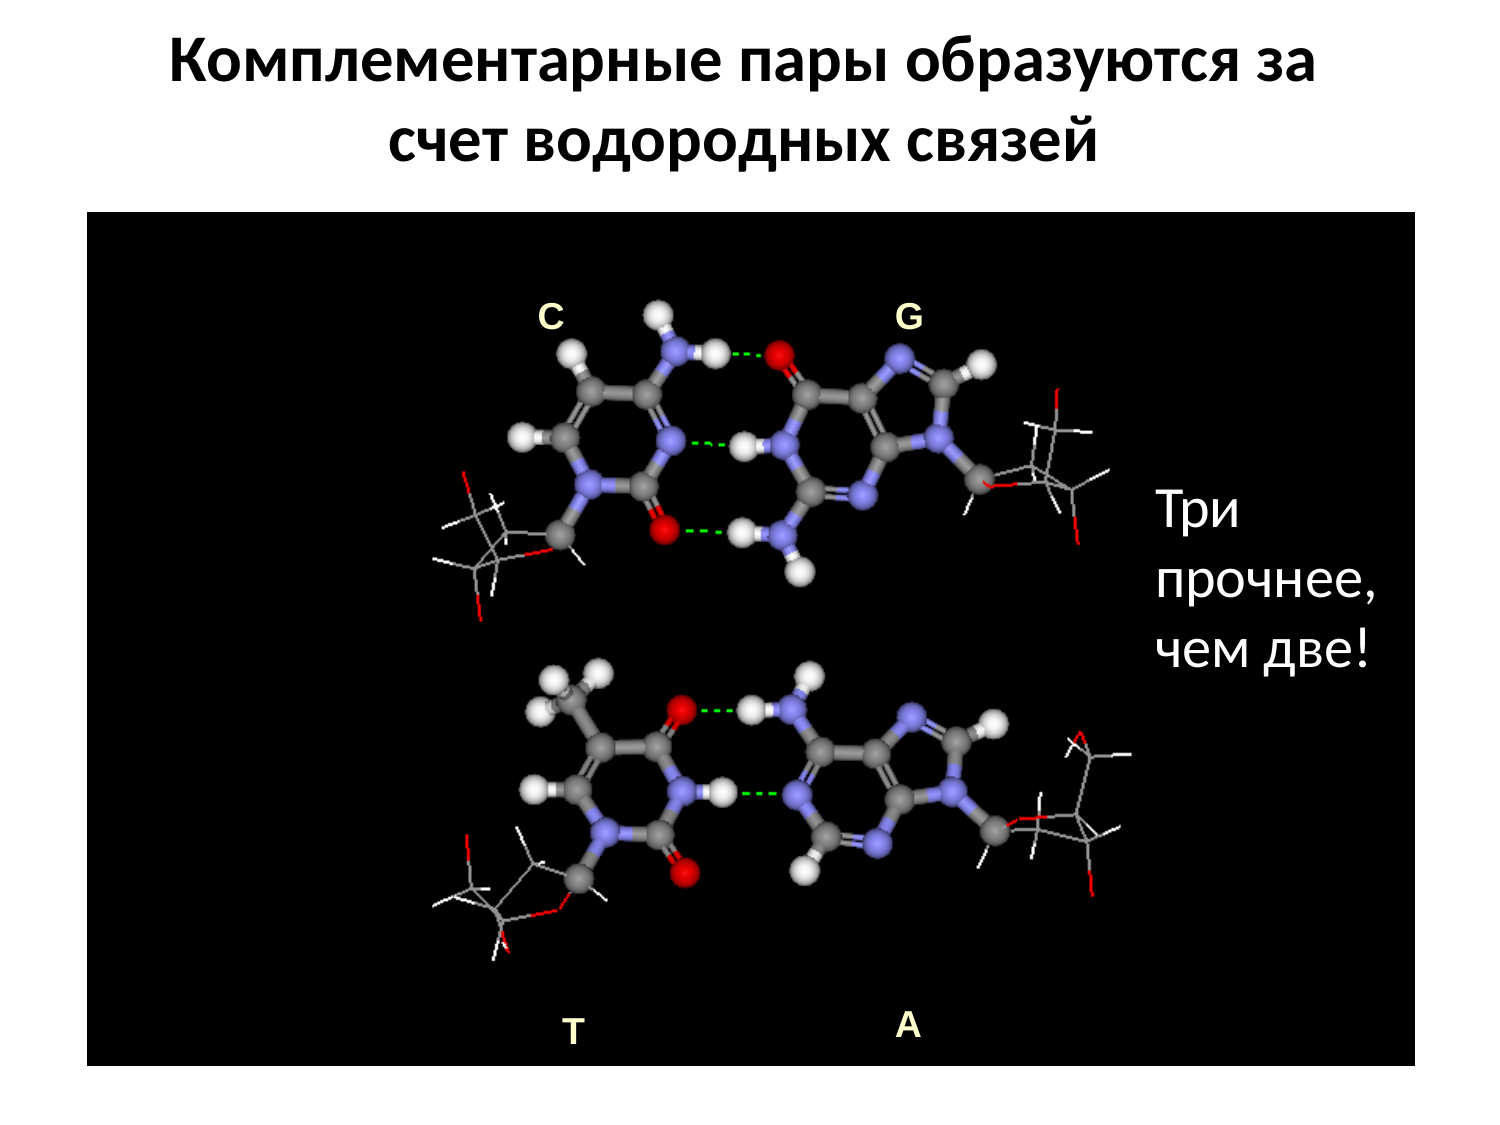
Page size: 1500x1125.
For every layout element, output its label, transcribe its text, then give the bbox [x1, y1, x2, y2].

picture [87, 212, 1415, 1066]
title Комплементарные пары образуются за счет водородных связей [88, 27, 1401, 162]
